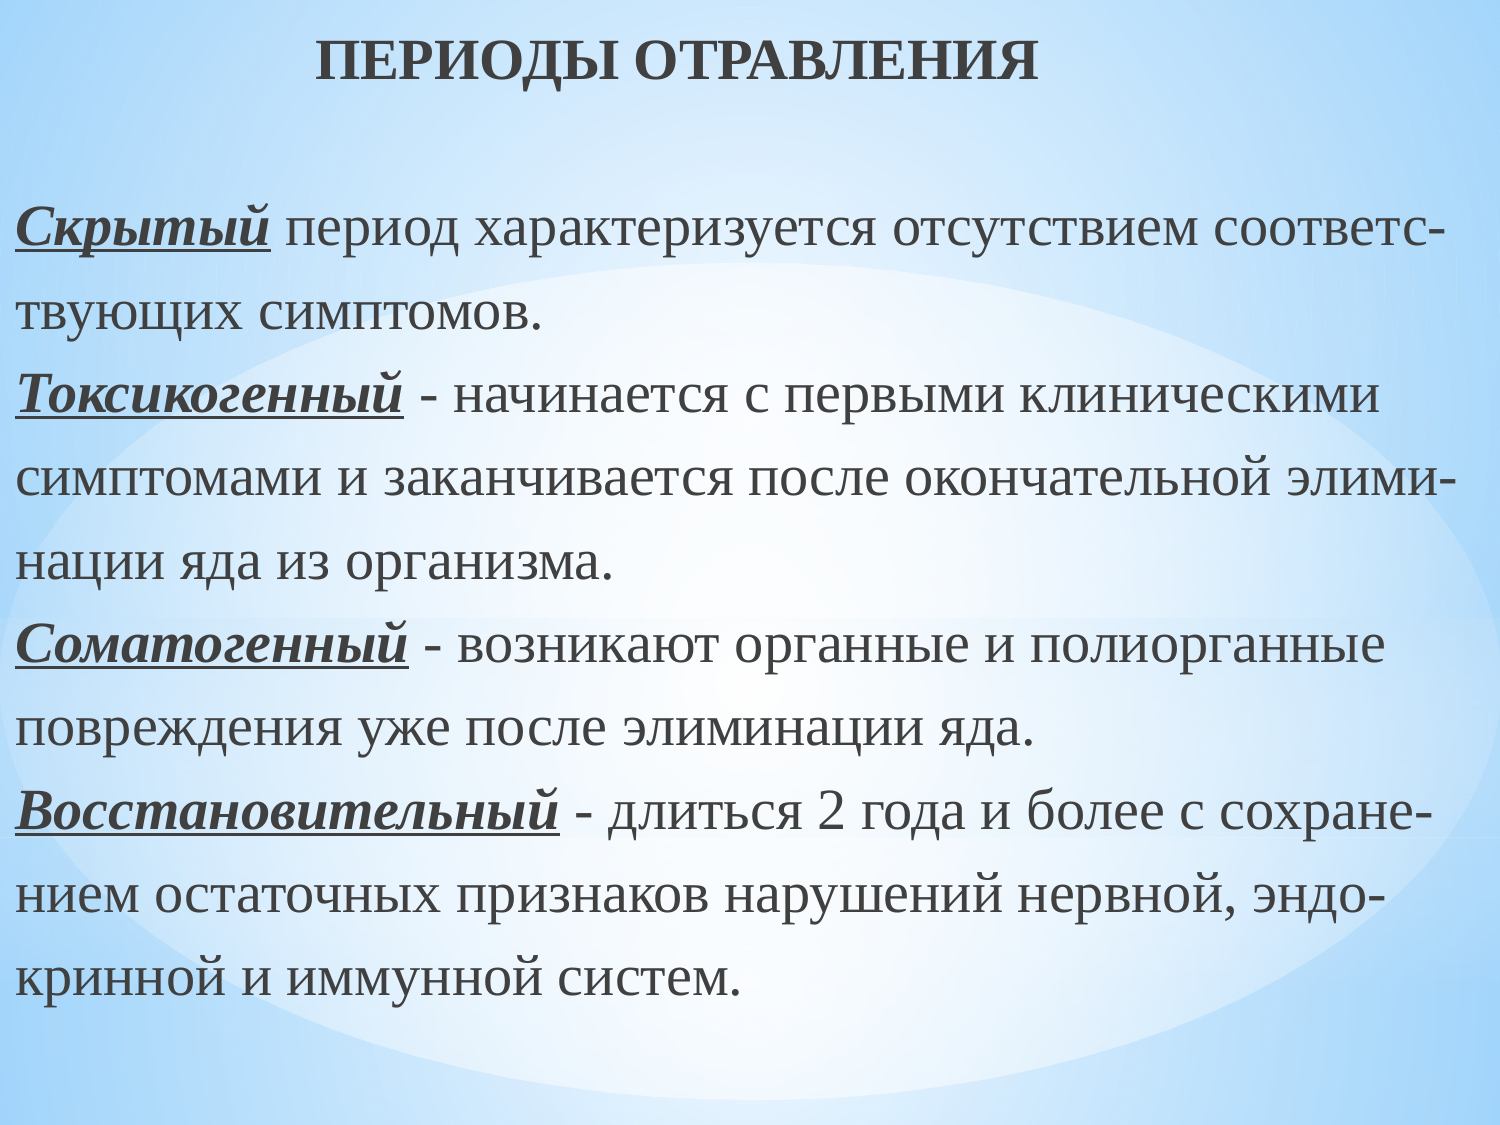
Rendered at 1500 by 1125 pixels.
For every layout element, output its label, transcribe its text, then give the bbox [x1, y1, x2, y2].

list ПЕРИОДЫ ОТРАВЛЕНИЯ Скрытый период характеризуется отсутствием соответс-твующих симптомов. Токсикогенный - начинается с первыми клиническими симптомами и заканчивается после окончательной элими-нации яда из организма. Соматогенный - возникают органные и полиорганные повреждения уже после элиминации яда. Восстановительный - длиться 2 года и более с сохране-нием остаточных признаков нарушений нервной, эндо-кринной и иммунной систем. [0, 0, 1500, 1125]
